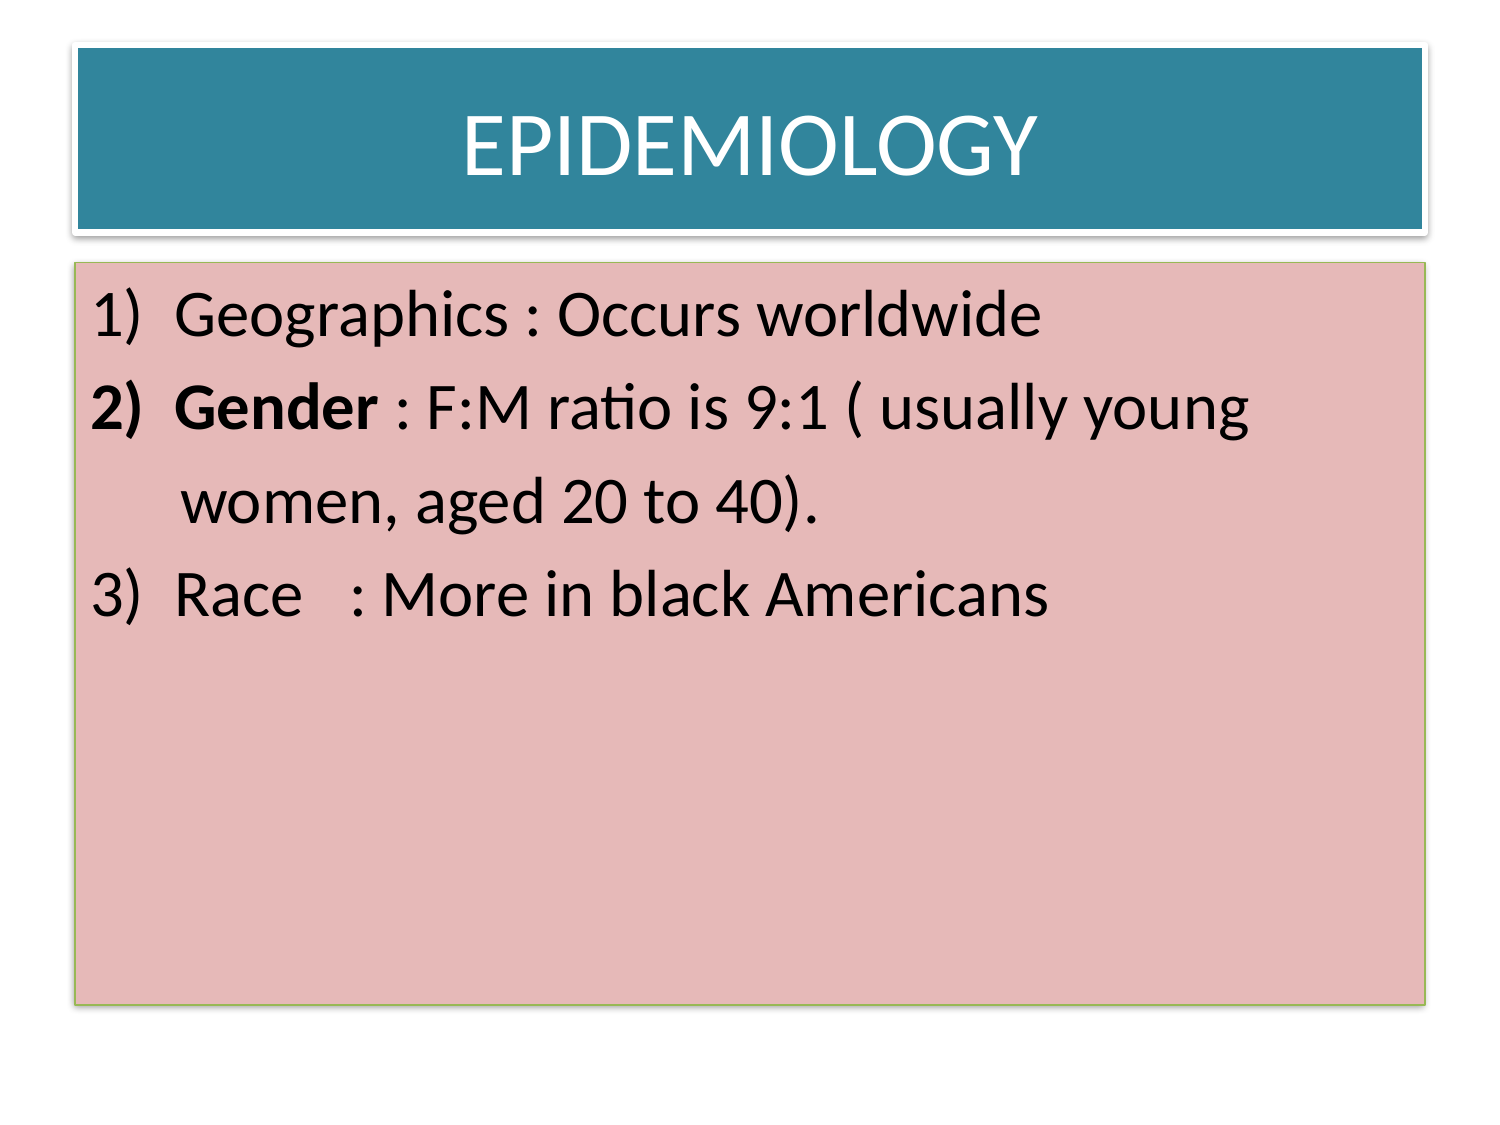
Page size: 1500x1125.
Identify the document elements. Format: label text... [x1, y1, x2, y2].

title EPIDEMIOLOGY [72, 42, 1428, 236]
list Geographics : Occurs worldwide Gender : F:M ratio is 9:1 ( usually young women, aged 20 to 40). Race : More in black Americans [74, 262, 1426, 1006]
